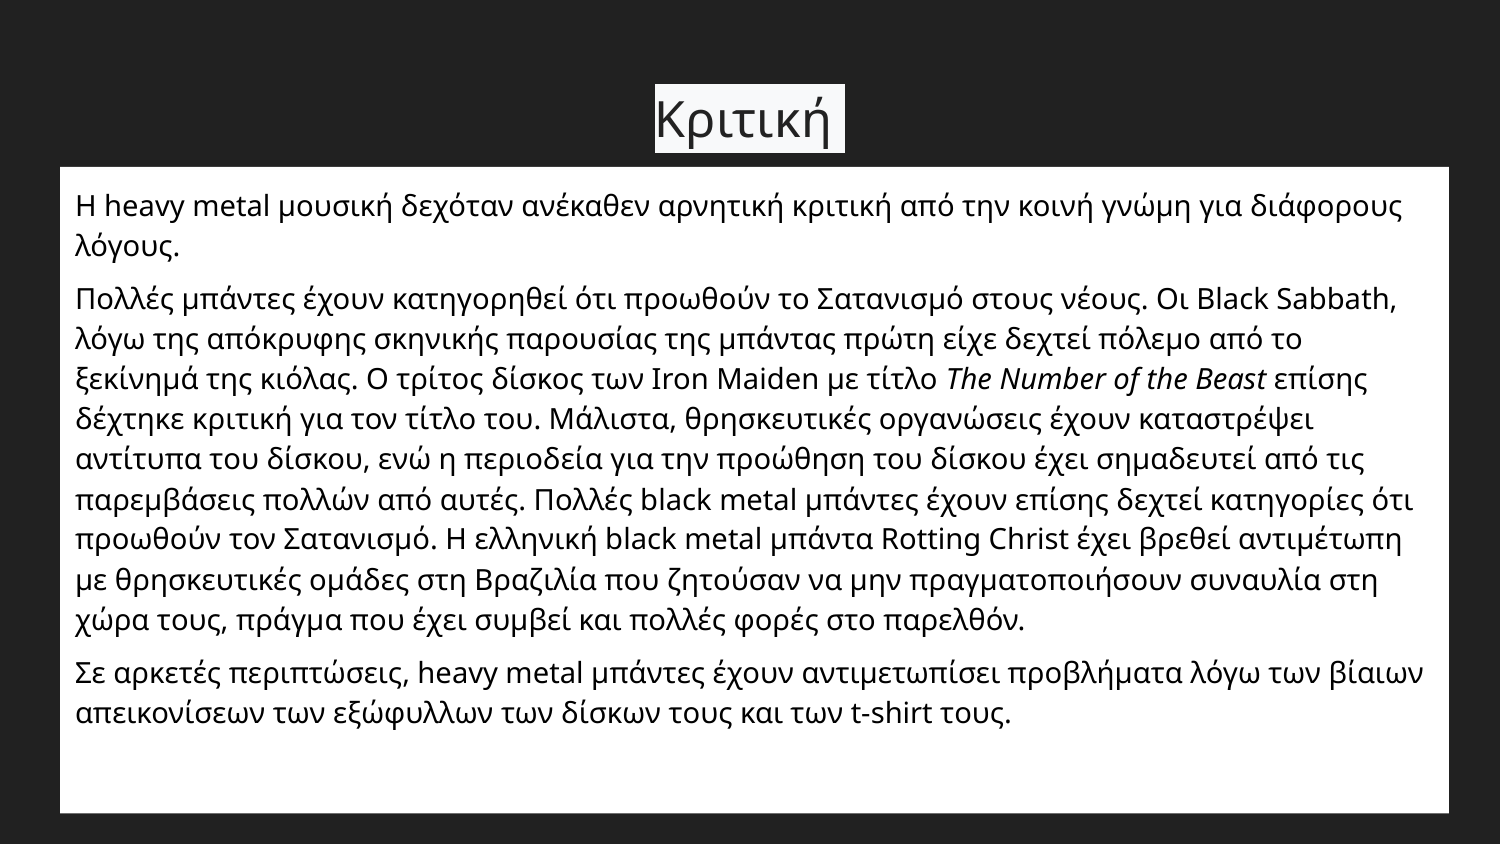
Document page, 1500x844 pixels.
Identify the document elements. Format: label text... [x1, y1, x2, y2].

list Η heavy metal μουσική δεχόταν ανέκαθεν αρνητική κριτική από την κοινή γνώμη για διάφορους λόγους. Πολλές μπάντες έχουν κατηγορηθεί ότι προωθούν το Σατανισμό στους νέους. Οι Black Sabbath, λόγω της απόκρυφης σκηνικής παρουσίας της μπάντας πρώτη είχε δεχτεί πόλεμο από το ξεκίνημά της κιόλας. Ο τρίτος δίσκος των Iron Maiden με τίτλο The Number of the Beast επίσης δέχτηκε κριτική για τον τίτλο του. Μάλιστα, θρησκευτικές οργανώσεις έχουν καταστρέψει αντίτυπα του δίσκου, ενώ η περιοδεία για την προώθηση του δίσκου έχει σημαδευτεί από τις παρεμβάσεις πολλών από αυτές. Πολλές black metal μπάντες έχουν επίσης δεχτεί κατηγορίες ότι προωθούν τον Σατανισμό. Η ελληνική black metal μπάντα Rotting Christ έχει βρεθεί αντιμέτωπη με θρησκευτικές ομάδες στη Βραζιλία που ζητούσαν να μην πραγματοποιήσουν συναυλία στη χώρα τους, πράγμα που έχει συμβεί και πολλές φορές στο παρελθόν. Σε αρκετές περιπτώσεις, heavy metal μπάντες έχουν αντιμετωπίσει προβλήματα λόγω των βίαιων απεικονίσεων των εξώφυλλων των δίσκων τους και των t-shirt τους. [60, 166, 1449, 814]
title Κριτική [51, 72, 1449, 167]
